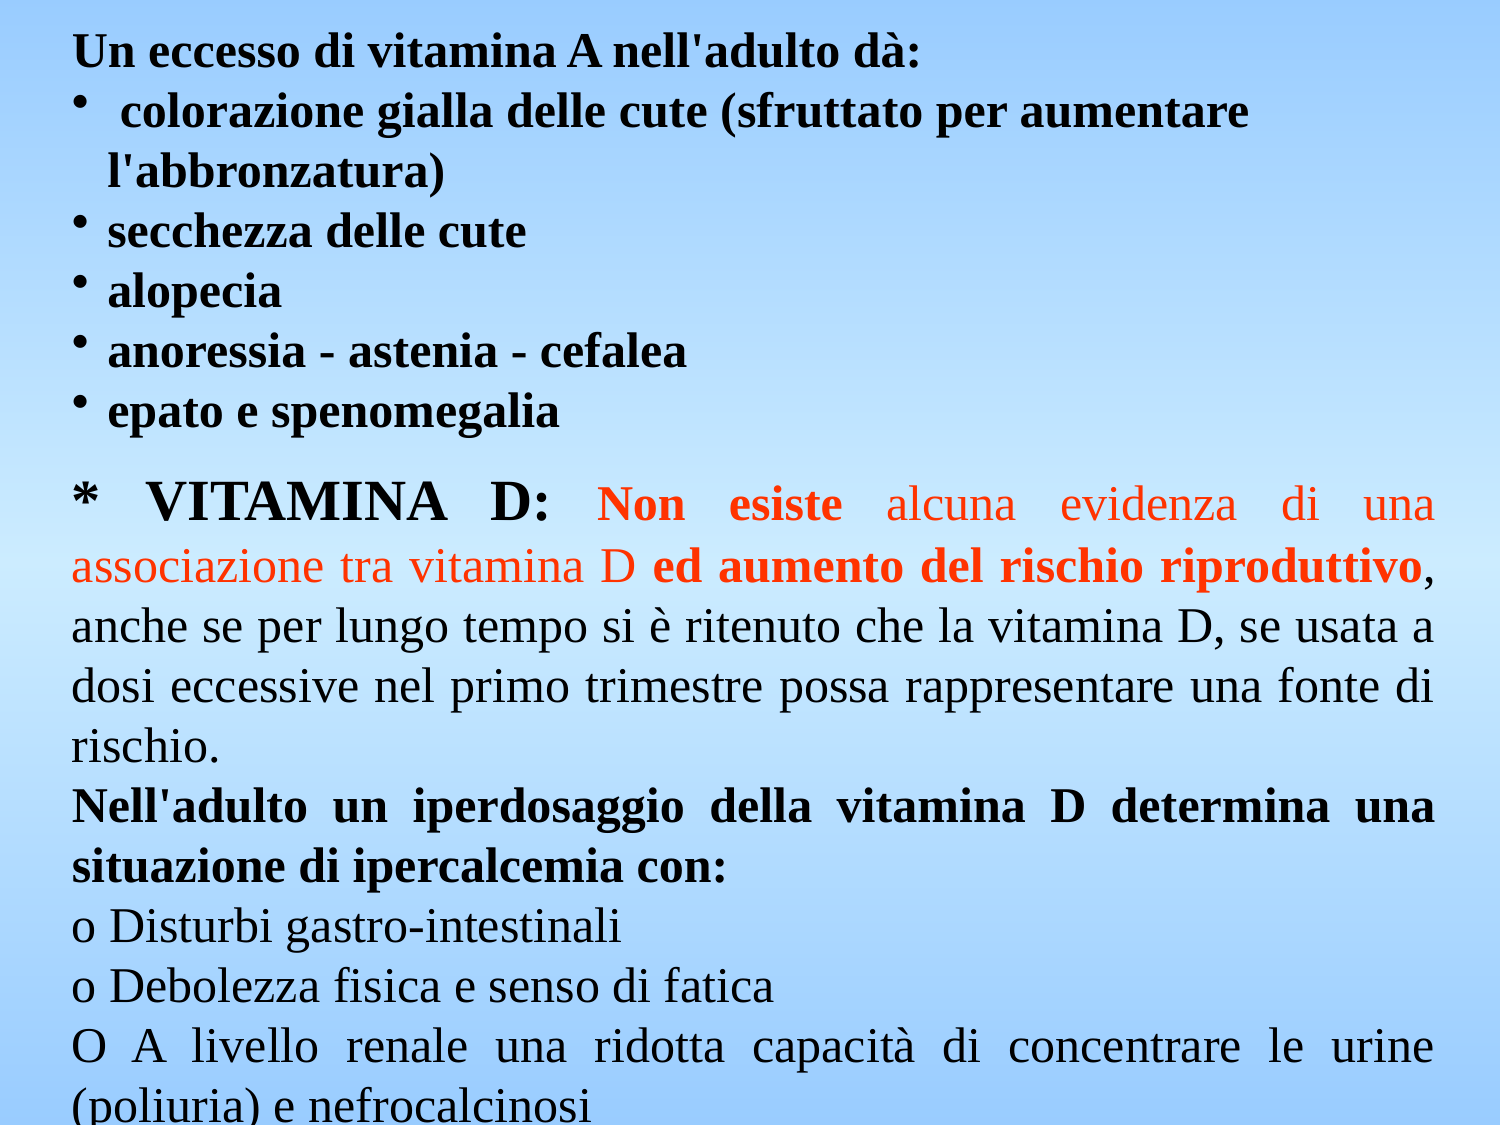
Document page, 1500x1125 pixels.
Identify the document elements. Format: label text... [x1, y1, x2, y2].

text_box Un eccesso di vitamina A nell'adulto dà: colorazione gialla delle cute (sfruttato per aumentare l'abbronzatura) secchezza delle cute alopecia anoressia - astenia - cefalea epato e spenomegalia * VITAMINA D: Non esiste alcuna evidenza di una associazione tra vitamina D ed aumento del rischio riproduttivo, anche se per lungo tempo si è ritenuto che la vitamina D, se usata a dosi eccessive nel primo trimestre possa rappresentare una fonte di rischio. Nell'adulto un iperdosaggio della vitamina D determina una situazione di ipercalcemia con: o Disturbi gastro-intestinali o Debolezza fisica e senso di fatica O A livello renale una ridotta capacità di concentrare le urine (poliuria) e nefrocalcinosi [57, 10, 1451, 1125]
text_box [92, 106, 1450, 182]
text_box [117, 131, 1475, 207]
